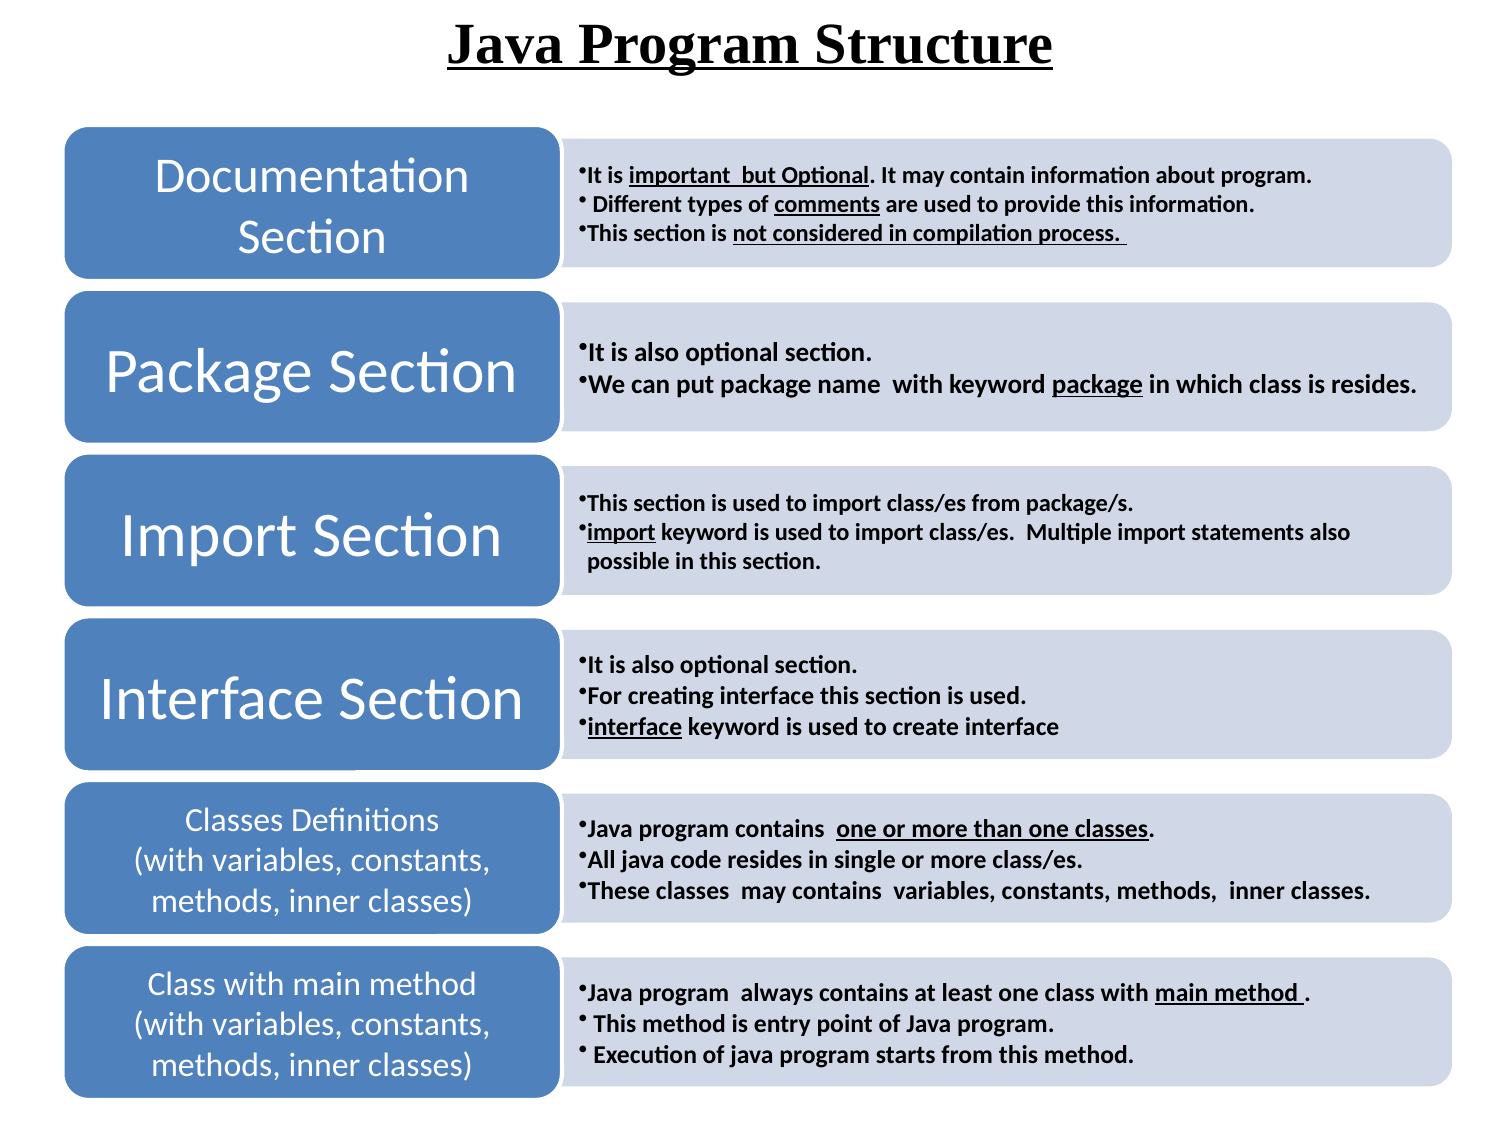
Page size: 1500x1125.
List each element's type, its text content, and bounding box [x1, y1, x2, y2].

title Java Program Structure [75, 12, 1425, 123]
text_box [62, 124, 1451, 1101]
